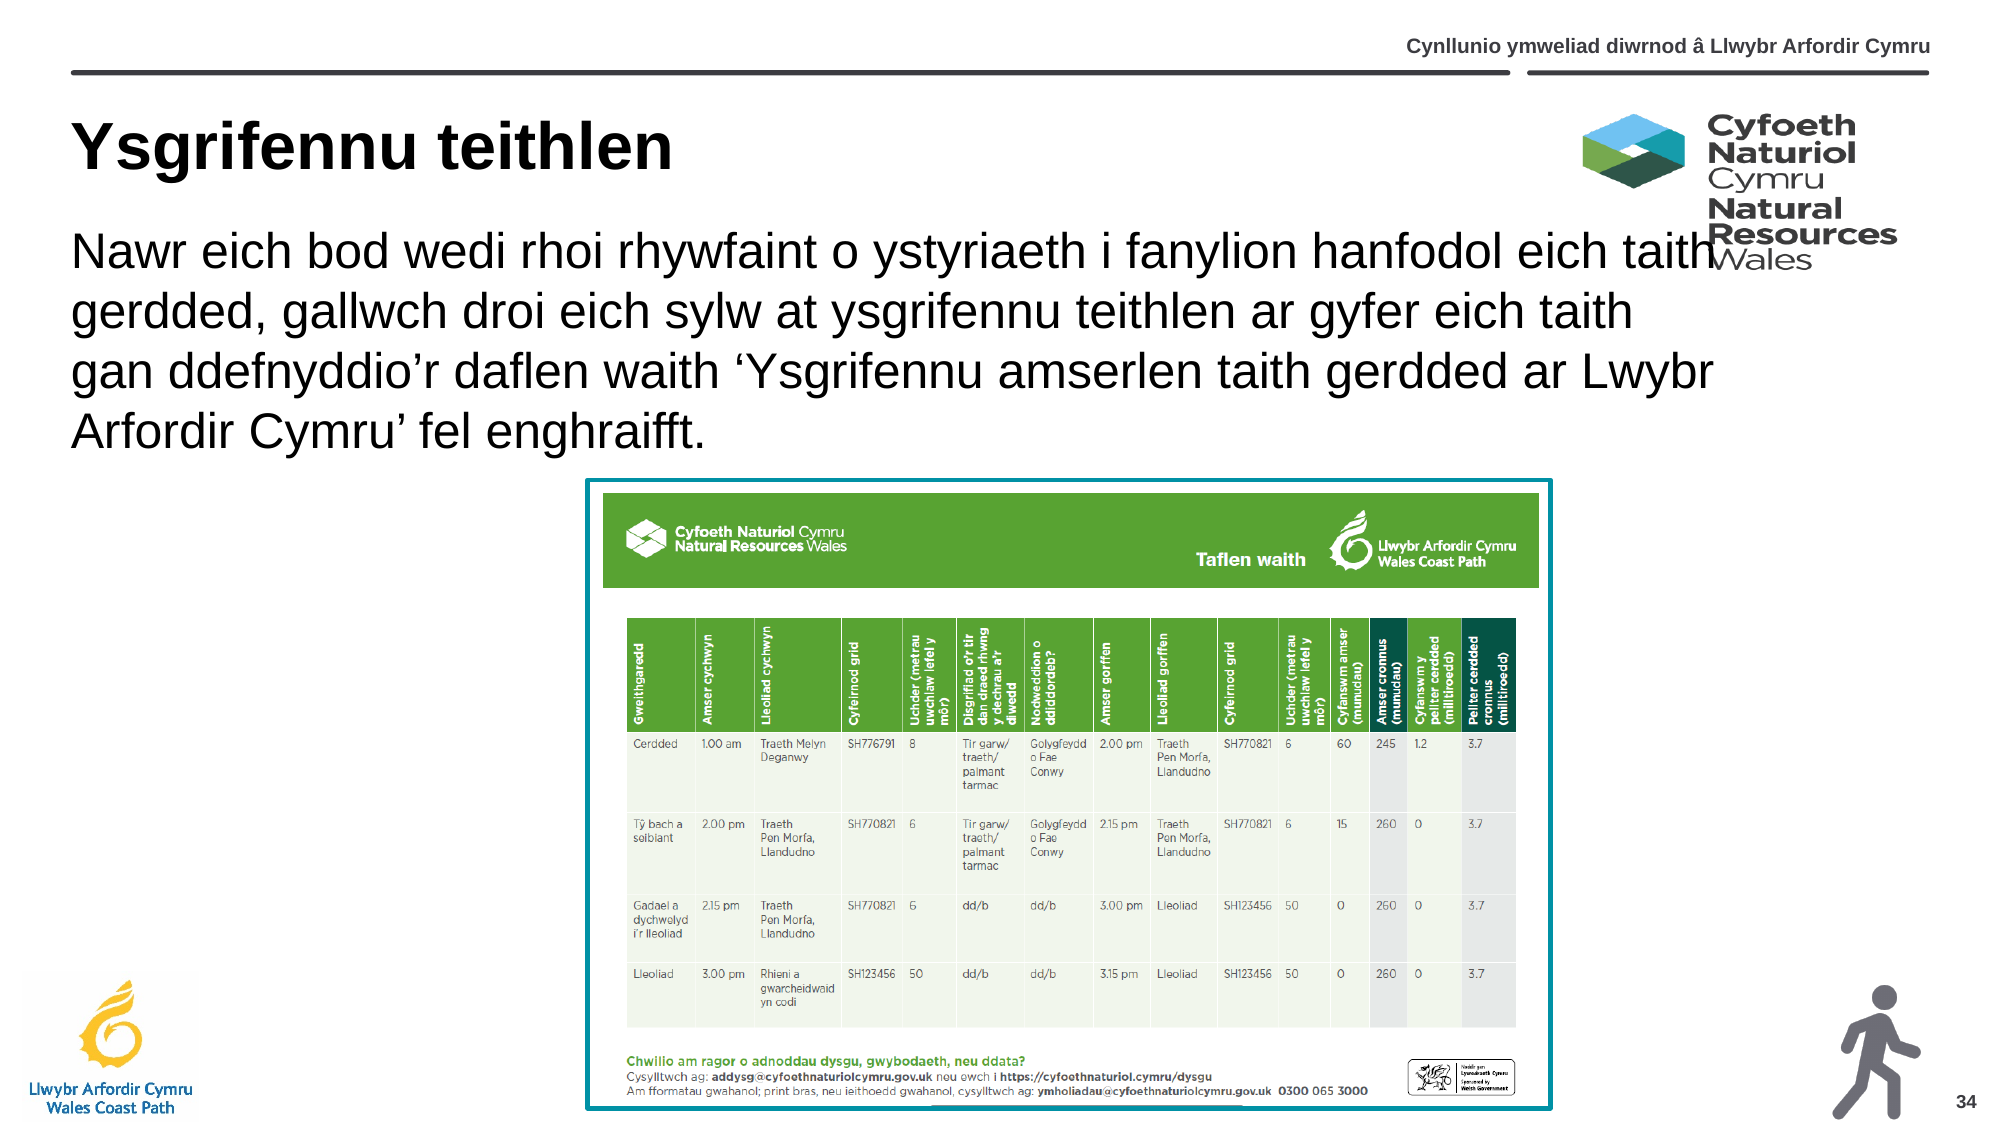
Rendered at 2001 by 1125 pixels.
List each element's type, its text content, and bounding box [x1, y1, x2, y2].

picture [1558, 95, 1921, 288]
list Nawr eich bod wedi rhoi rhywfaint o ystyriaeth i fanylion hanfodol eich taith gerdded, gallwch droi eich sylw at ysgrifennu teithlen ar gyfer eich taith gan ddefnyddio’r daflen waith ‘Ysgrifennu amserlen taith gerdded ar Lwybr Arfordir Cymru’ fel enghraifft. [70, 218, 1726, 961]
footer Cynllunio ymweliad diwrnod â Llwybr Arfordir Cymru [675, 6, 1931, 58]
title Ysgrifennu teithlen [70, 78, 1511, 208]
picture [589, 482, 1549, 1107]
slide_number 34 [1960, 1052, 1977, 1112]
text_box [22, 971, 1952, 1125]
